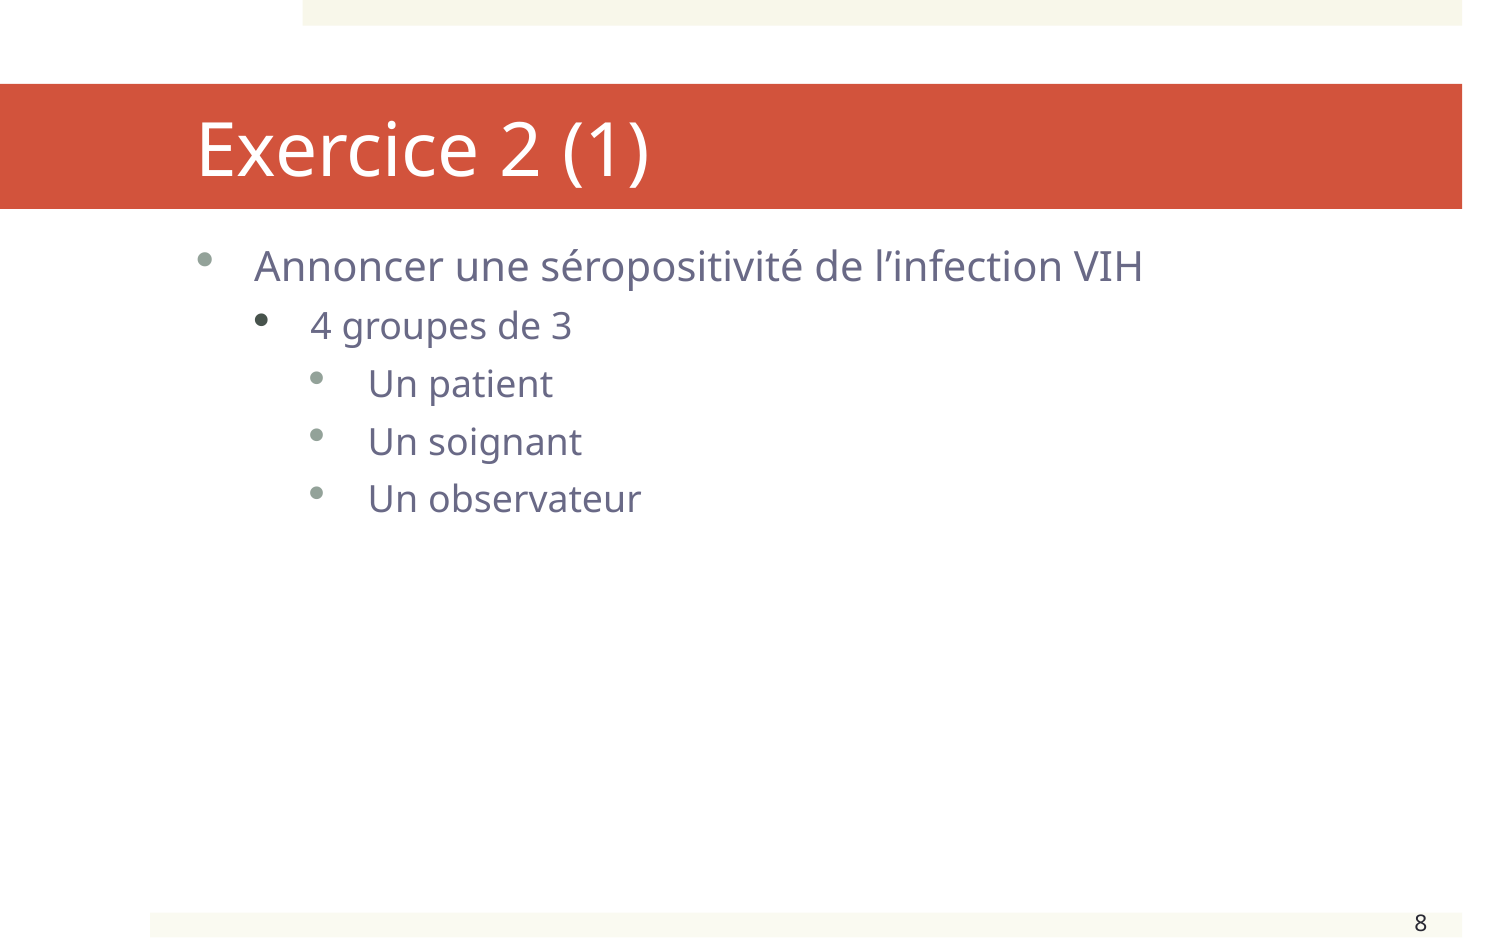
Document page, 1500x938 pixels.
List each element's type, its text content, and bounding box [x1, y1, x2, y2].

list Annoncer une séropositivité de l’infection VIH 4 groupes de 3 Un patient Un soignant Un observateur [182, 232, 1432, 857]
title Exercice 2 (1) [0, 83, 1463, 209]
